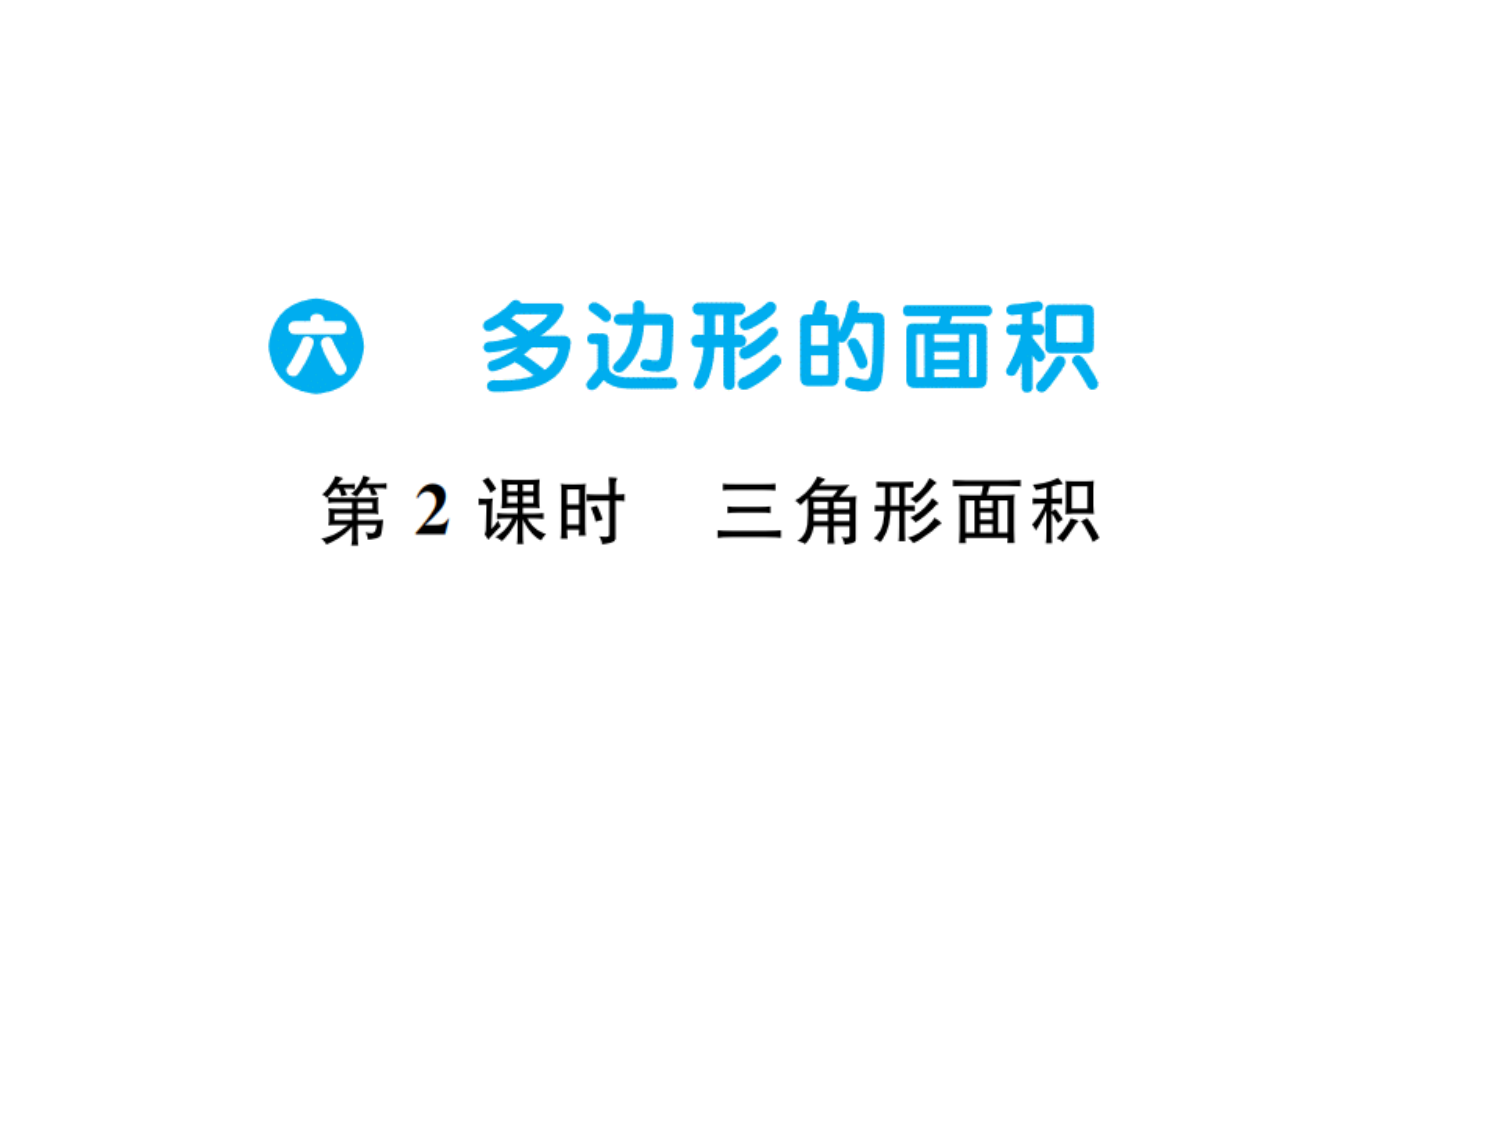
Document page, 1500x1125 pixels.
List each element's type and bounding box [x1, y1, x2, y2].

picture [277, 444, 1103, 551]
picture [241, 285, 1271, 426]
